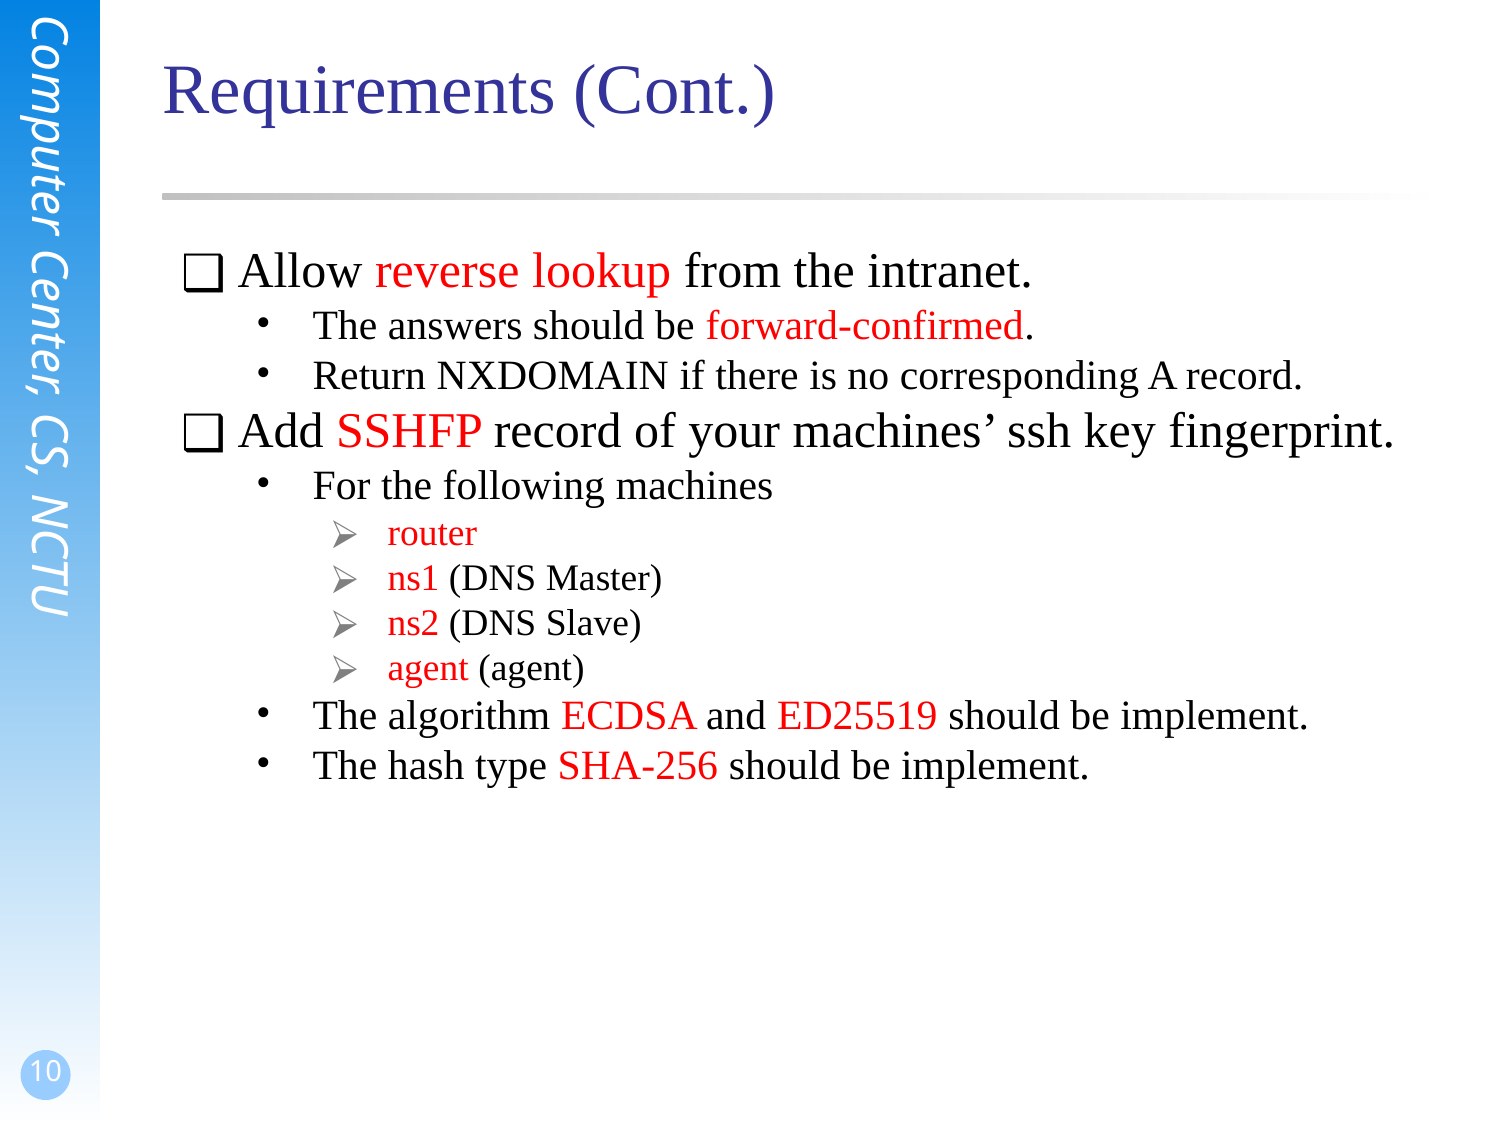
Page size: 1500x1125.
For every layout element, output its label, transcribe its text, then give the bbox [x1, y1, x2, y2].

title Requirements (Cont.) [162, 42, 1438, 231]
list Allow reverse lookup from the intranet. The answers should be forward-confirmed. Return NXDOMAIN if there is no corresponding A record. Add SSHFP record of your machines’ ssh key fingerprint. For the following machines router ns1 (DNS Master) ns2 (DNS Slave) agent (agent) The algorithm ECDSA and ED25519 should be implement. The hash type SHA-256 should be implement. [162, 237, 1438, 1000]
